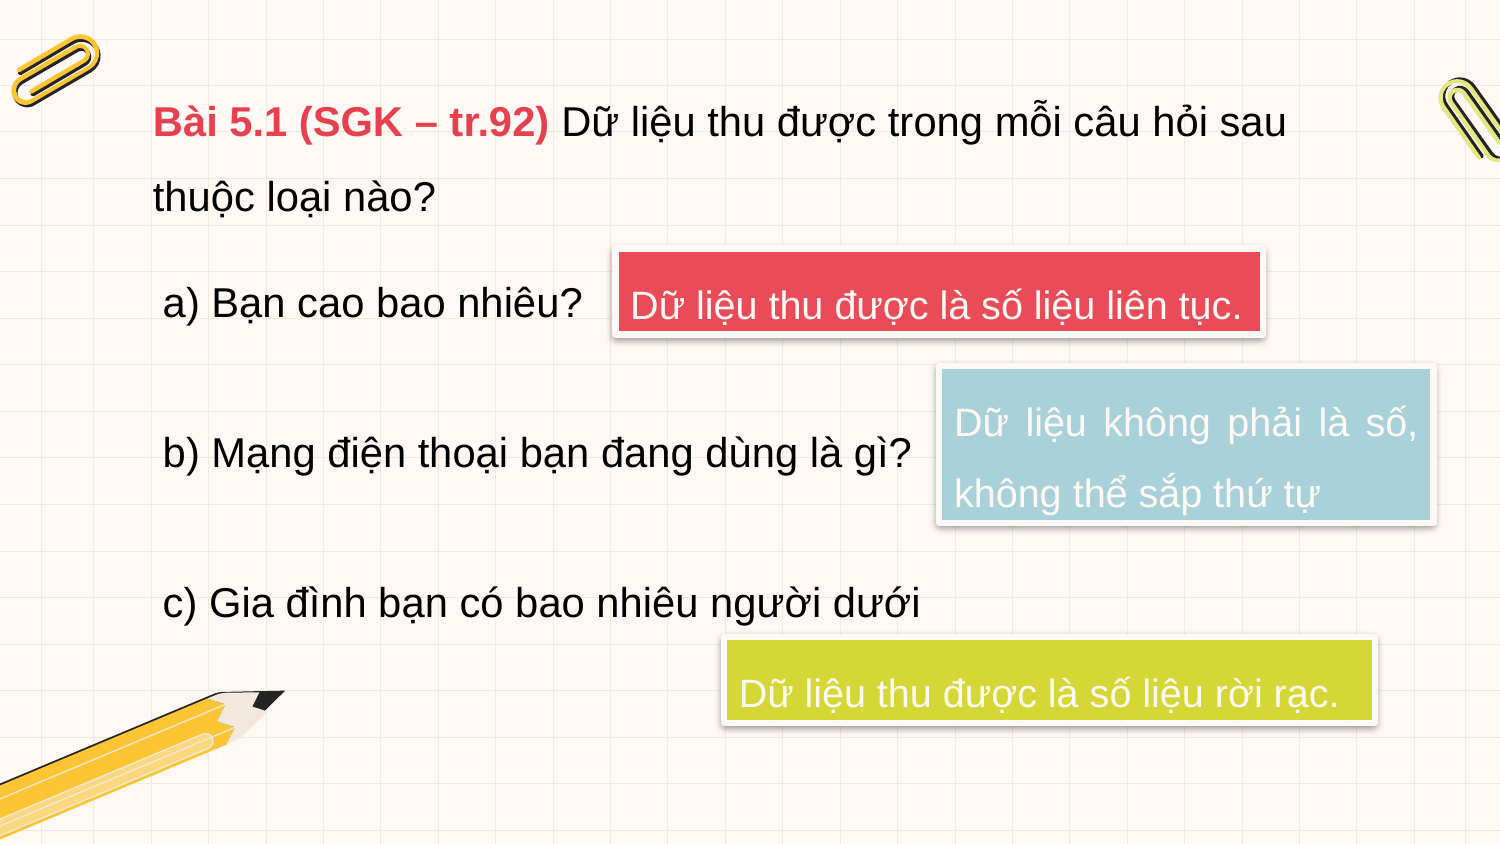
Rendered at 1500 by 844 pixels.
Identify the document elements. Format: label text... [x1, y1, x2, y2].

text_box Dữ liệu thu được là số liệu liên tục. [612, 245, 1266, 338]
text_box Dữ liệu không phải là số, không thể sắp thứ tự [936, 363, 1437, 526]
text_box Dữ liệu thu được là số liệu rời rạc. [721, 634, 1378, 726]
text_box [1426, 63, 1500, 177]
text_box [0, 604, 213, 844]
text_box Bài 5.1 (SGK – tr.92) Dữ liệu thu được trong mỗi câu hỏi sau thuộc loại nào? [138, 62, 1335, 303]
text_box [3, 14, 108, 127]
text_box a) Bạn cao bao nhiêu? b) Mạng điện thoại bạn đang dùng là gì? c) Gia đình bạn có bao nhiêu người dưới [147, 243, 1215, 633]
